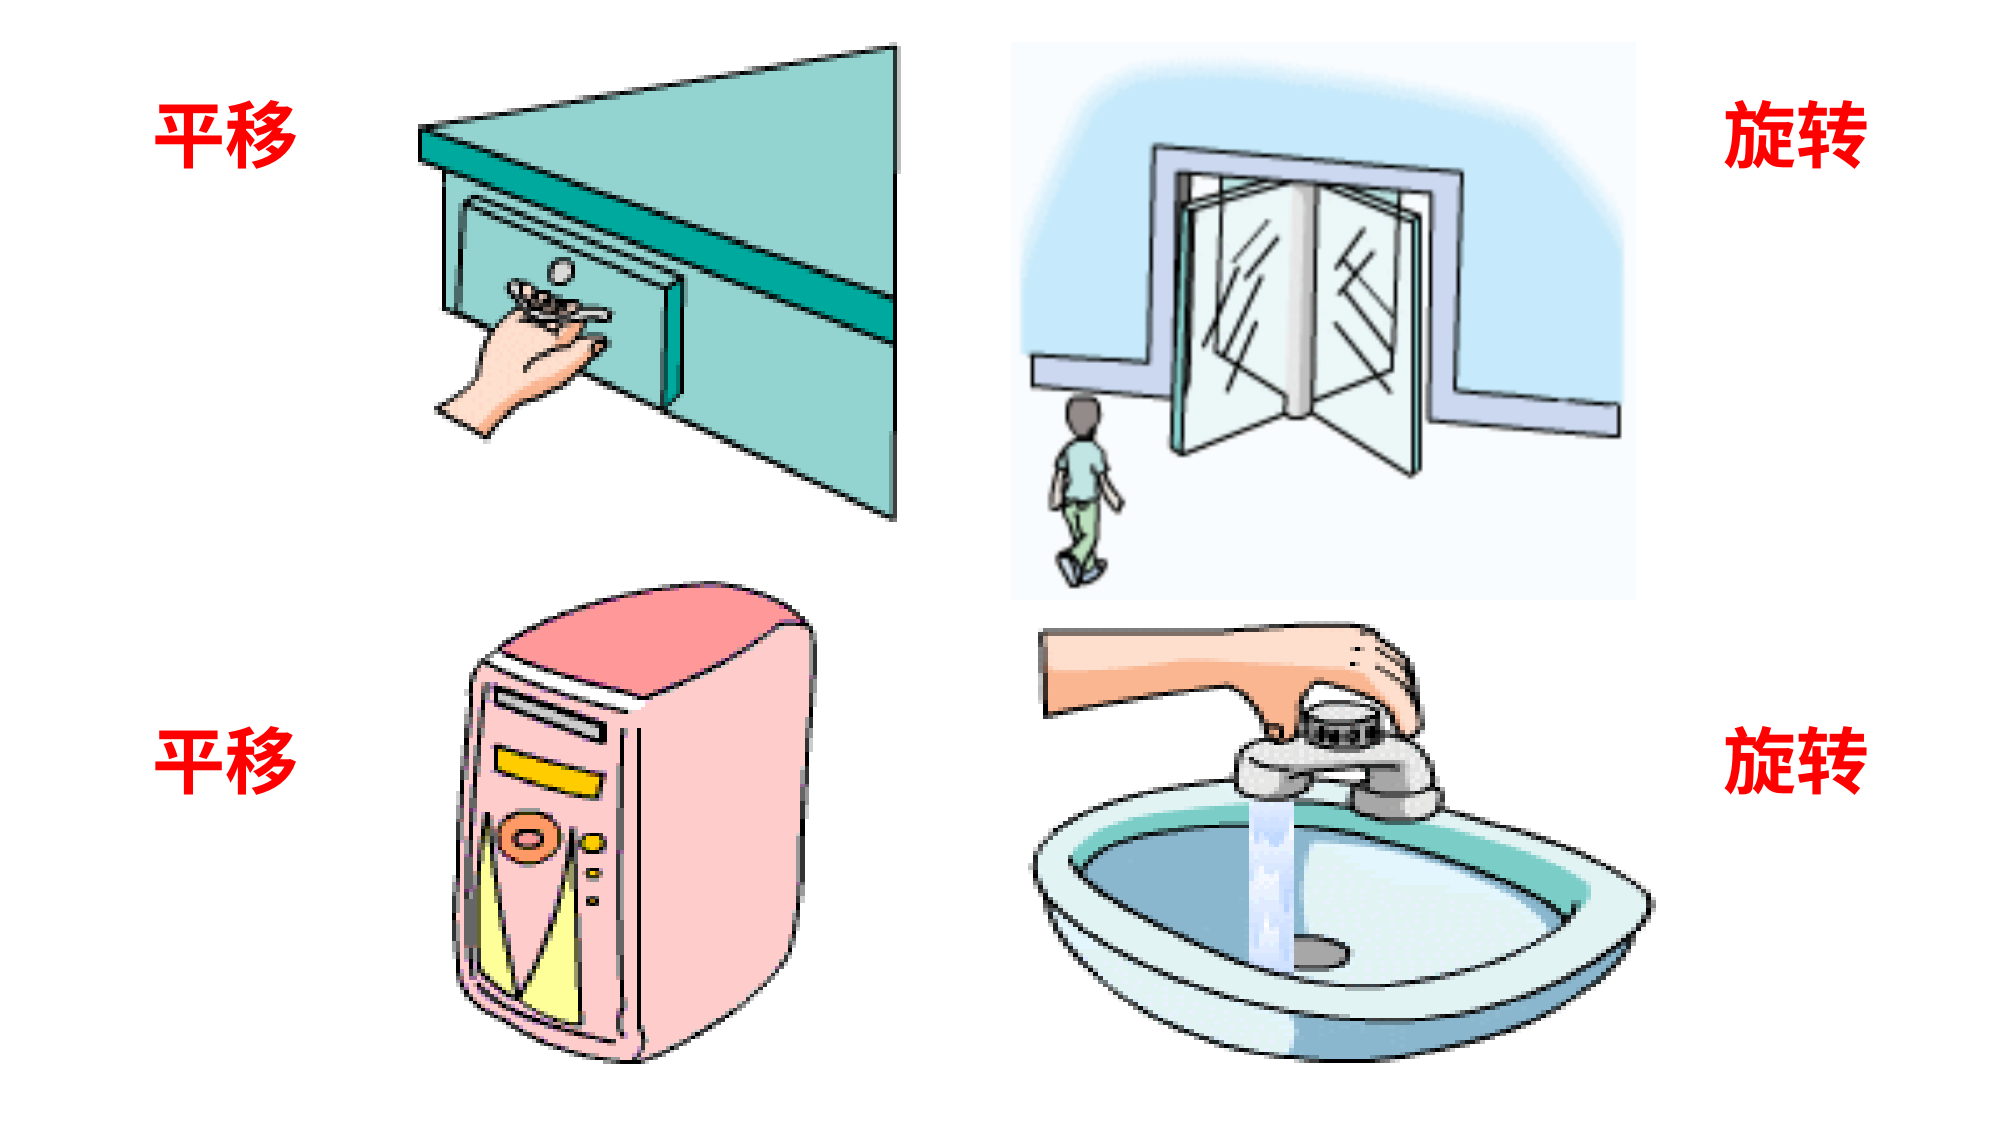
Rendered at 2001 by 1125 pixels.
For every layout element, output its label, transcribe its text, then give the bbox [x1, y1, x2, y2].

text_box 平移 [137, 708, 315, 811]
picture [385, 574, 847, 1082]
text_box 平移 [137, 81, 314, 185]
text_box 旋转 [1709, 708, 1887, 811]
picture [1023, 621, 1662, 1071]
picture [314, 42, 906, 527]
picture [1011, 42, 1636, 600]
text_box 旋转 [1709, 81, 1887, 185]
